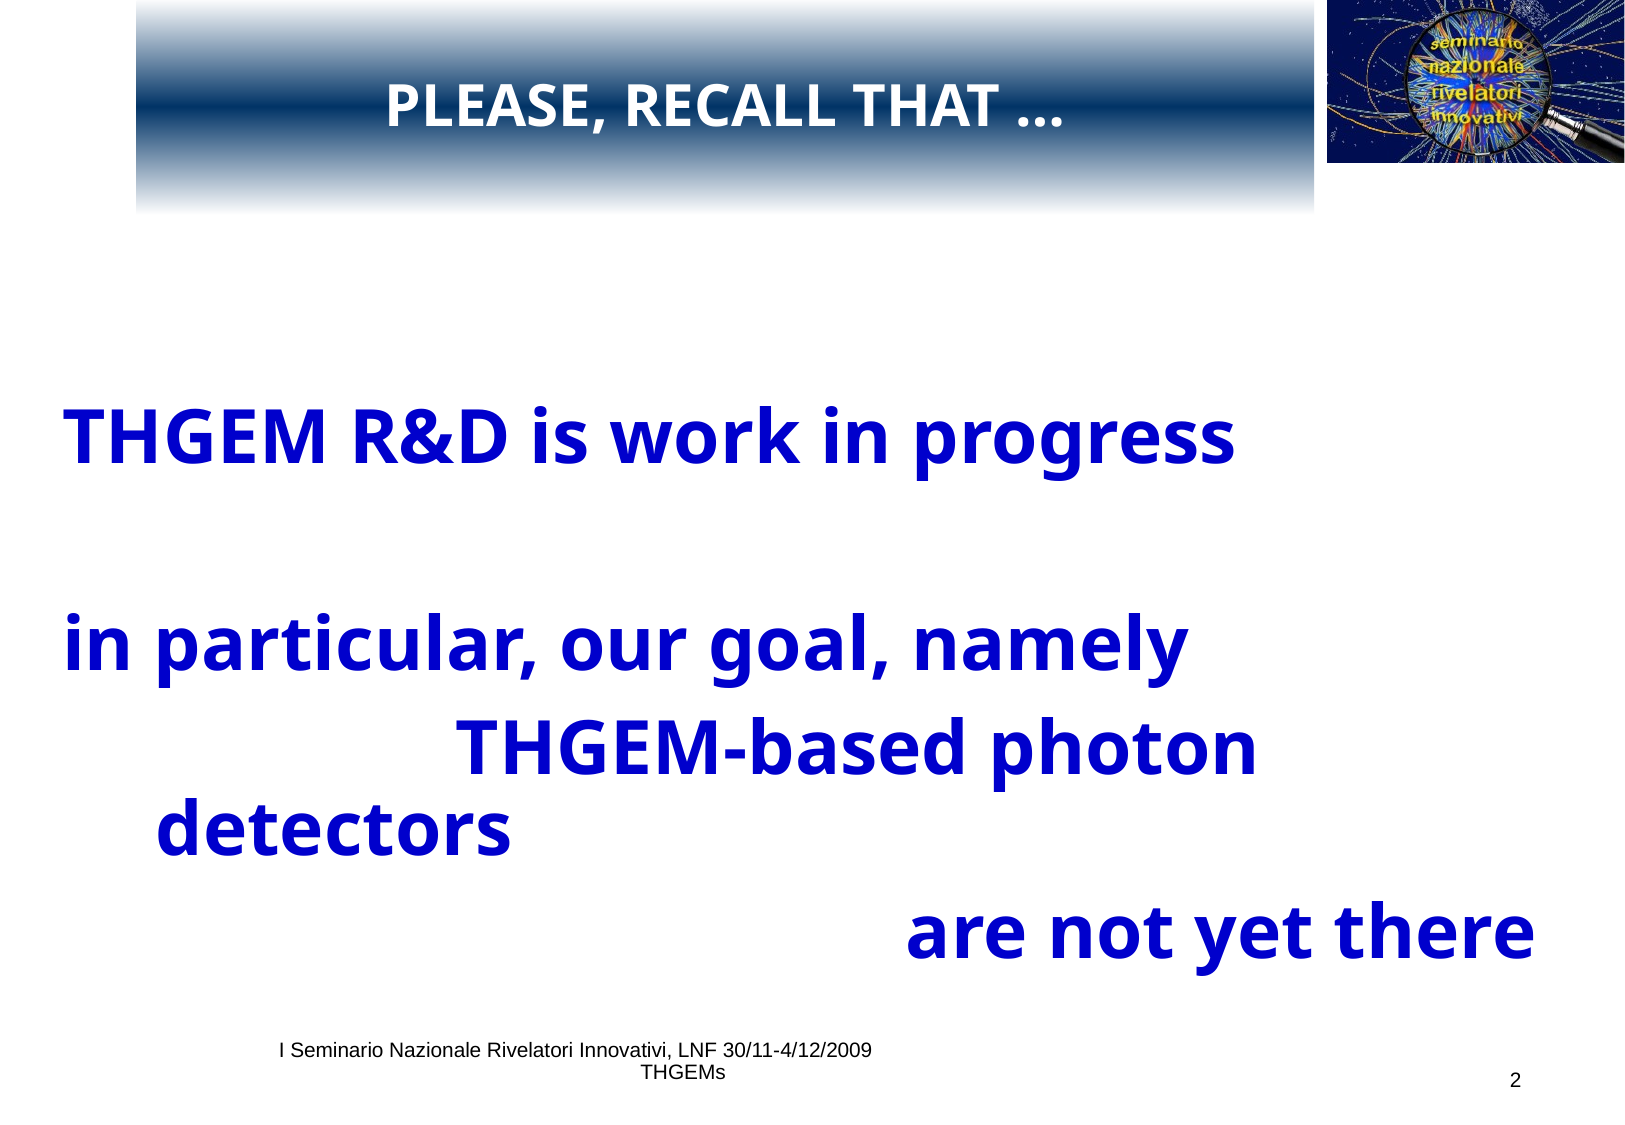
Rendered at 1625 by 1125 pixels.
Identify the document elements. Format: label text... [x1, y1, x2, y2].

picture [1327, 0, 1625, 163]
title PLEASE, RECALL THAT … [136, 0, 1315, 215]
list THGEM R&D is work in progress in particular, our goal, namely THGEM-based photon detectors are not yet there [46, 278, 1579, 979]
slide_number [261, 1054, 1040, 1092]
